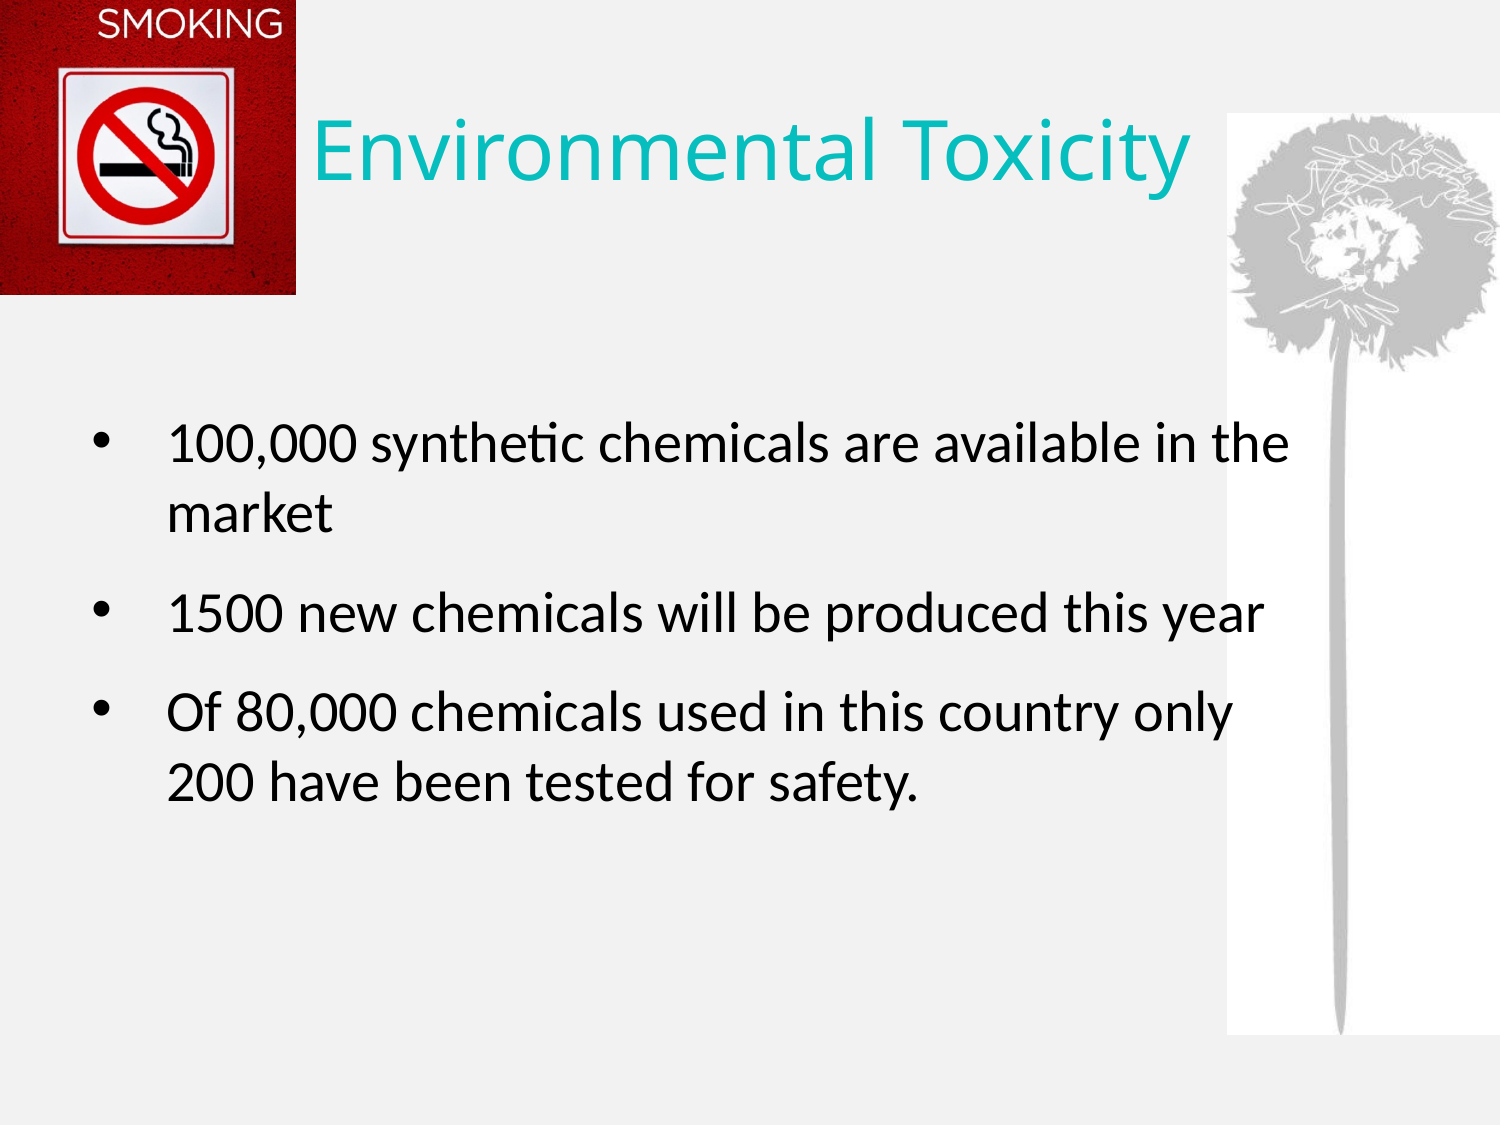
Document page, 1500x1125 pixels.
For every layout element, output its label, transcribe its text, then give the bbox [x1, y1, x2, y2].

text_box Environmental Toxicity [299, 89, 1425, 233]
picture [0, 0, 296, 295]
picture [1227, 113, 1500, 1035]
text_box 100,000 synthetic chemicals are available in the market 1500 new chemicals will be produced this year Of 80,000 chemicals used in this country only 200 have been tested for safety. [76, 397, 1341, 884]
